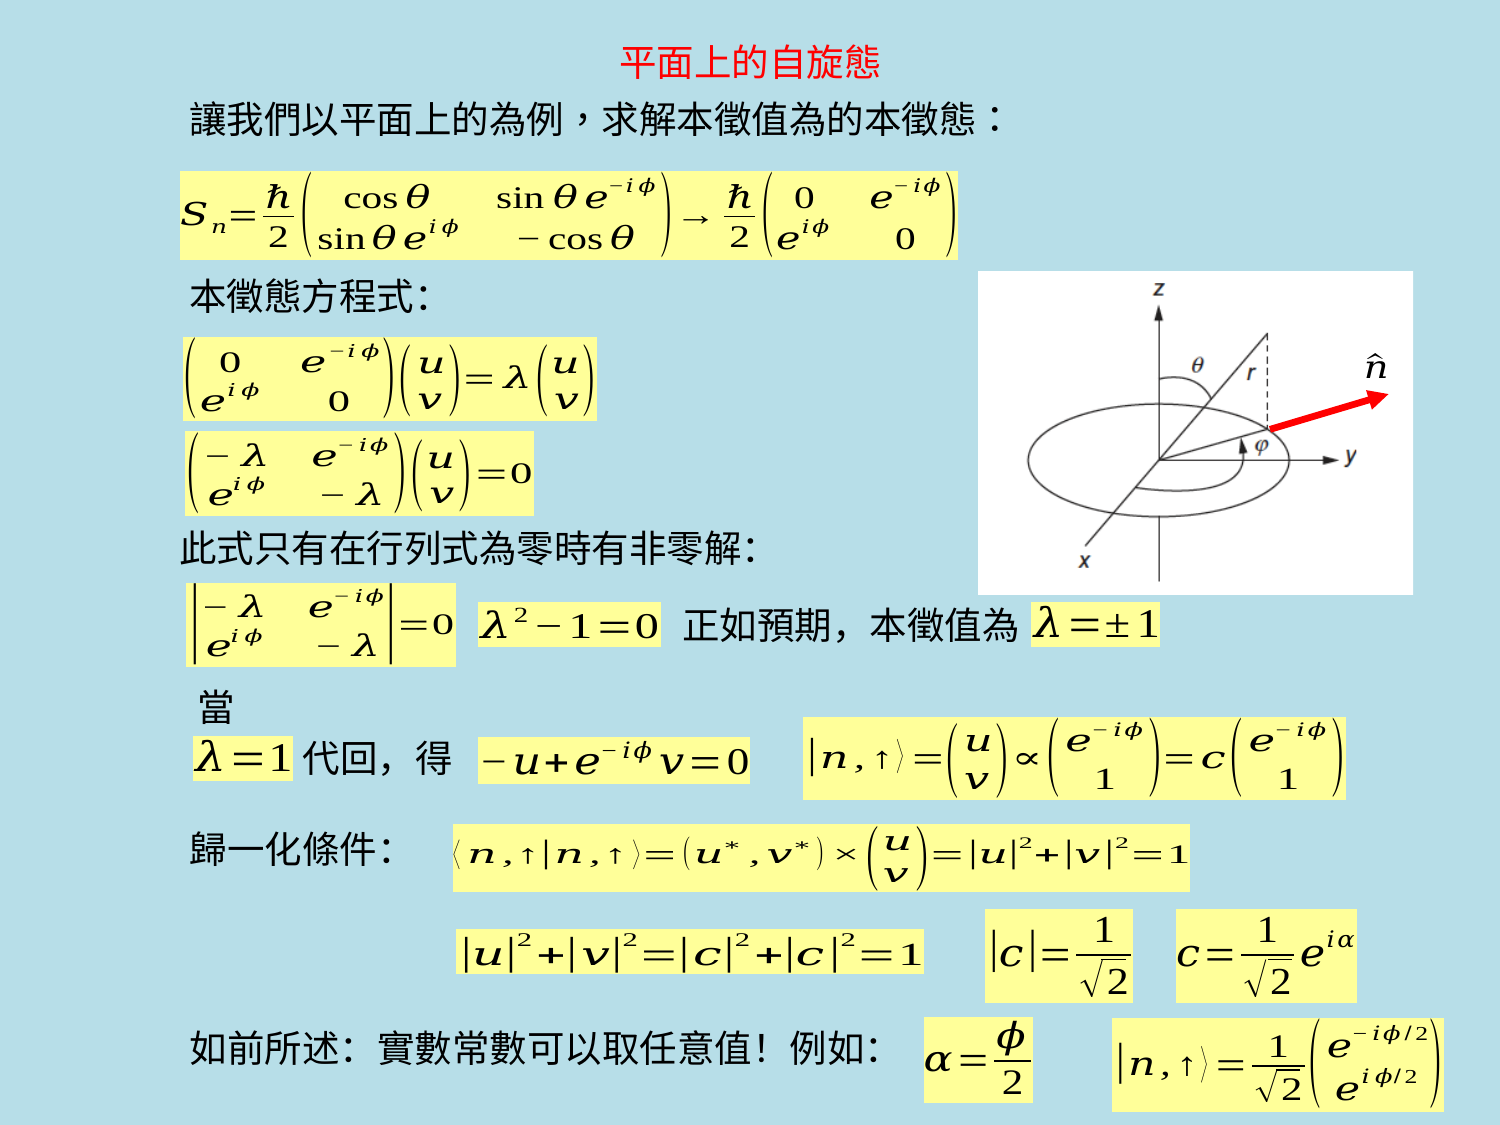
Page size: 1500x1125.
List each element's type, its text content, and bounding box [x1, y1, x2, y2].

text_box 本徵態方程式： [174, 265, 514, 326]
text_box 當 [183, 676, 279, 737]
text_box 歸一化條件： [175, 819, 468, 879]
text_box 代回，得 [288, 727, 479, 788]
text_box 正如預期，本徵值為 [667, 594, 1081, 655]
picture [977, 271, 1414, 595]
text_box 此式只有在行列式為零時有非零解： [164, 518, 881, 578]
